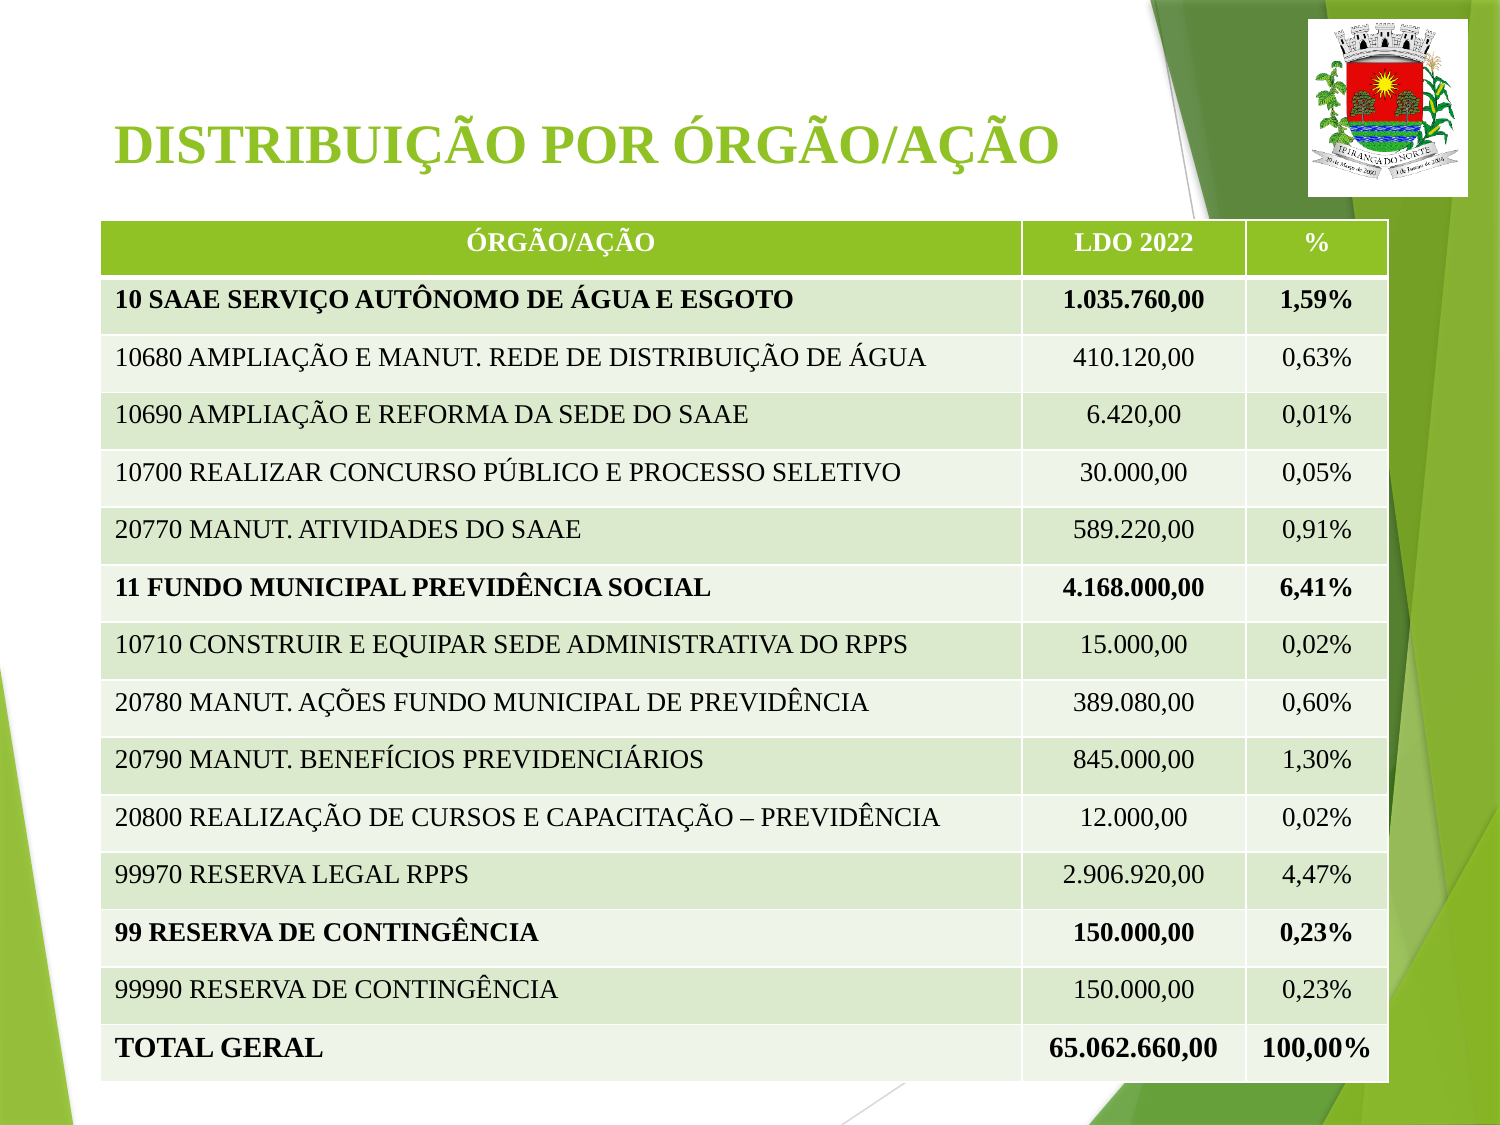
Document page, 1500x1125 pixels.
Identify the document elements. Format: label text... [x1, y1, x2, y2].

table_cell 0,60% [1247, 681, 1387, 736]
table_cell 4,47% [1247, 853, 1387, 909]
table_header LDO 2022 [1023, 221, 1245, 275]
table_cell 30.000,00 [1023, 451, 1245, 506]
table_cell 12.000,00 [1023, 796, 1245, 851]
table_cell 6.420,00 [1023, 393, 1245, 449]
table_cell 65.062.660,00 [1023, 1025, 1245, 1081]
table_cell 4.168.000,00 [1023, 566, 1245, 621]
table_cell 15.000,00 [1023, 623, 1245, 679]
table_cell 0,05% [1247, 451, 1387, 506]
table_cell 20780 MANUT. AÇÕES FUNDO MUNICIPAL DE PREVIDÊNCIA [101, 681, 1021, 736]
table_cell 10 SAAE SERVIÇO AUTÔNOMO DE ÁGUA E ESGOTO [101, 280, 1021, 334]
table_cell 10710 CONSTRUIR E EQUIPAR SEDE ADMINISTRATIVA DO RPPS [101, 623, 1021, 679]
table_cell 150.000,00 [1023, 968, 1245, 1024]
table_cell 6,41% [1247, 566, 1387, 621]
table_cell 10690 AMPLIAÇÃO E REFORMA DA SEDE DO SAAE [101, 393, 1021, 449]
table_cell TOTAL GERAL [101, 1025, 1021, 1081]
table_cell 1,59% [1247, 280, 1387, 334]
table_header % [1247, 221, 1387, 275]
table_header ÓRGÃO/AÇÃO [101, 221, 1021, 275]
table_cell 410.120,00 [1023, 336, 1245, 392]
table_cell 0,91% [1247, 508, 1387, 564]
table_cell 10680 AMPLIAÇÃO E MANUT. REDE DE DISTRIBUIÇÃO DE ÁGUA [101, 336, 1021, 392]
table_cell 20800 REALIZAÇÃO DE CURSOS E CAPACITAÇÃO – PREVIDÊNCIA [101, 796, 1021, 851]
table_cell 0,01% [1247, 393, 1387, 449]
table_cell 99 RESERVA DE CONTINGÊNCIA [101, 910, 1021, 966]
table_cell 0,02% [1247, 796, 1387, 851]
table_cell 589.220,00 [1023, 508, 1245, 564]
table_cell 0,63% [1247, 336, 1387, 392]
table_cell 0,23% [1247, 910, 1387, 966]
table_cell 0,02% [1247, 623, 1387, 679]
title DISTRIBUIÇÃO POR ÓRGÃO/AÇÃO [99, 99, 1142, 197]
table_cell 150.000,00 [1023, 910, 1245, 966]
picture [1307, 18, 1468, 197]
table_cell 11 FUNDO MUNICIPAL PREVIDÊNCIA SOCIAL [101, 566, 1021, 621]
table_cell 99990 RESERVA DE CONTINGÊNCIA [101, 968, 1021, 1024]
table_cell 20770 MANUT. ATIVIDADES DO SAAE [101, 508, 1021, 564]
table_cell 1,30% [1247, 738, 1387, 794]
table_cell 100,00% [1247, 1025, 1387, 1081]
table_cell 20790 MANUT. BENEFÍCIOS PREVIDENCIÁRIOS [101, 738, 1021, 794]
table_cell 0,23% [1247, 968, 1387, 1024]
table_cell 389.080,00 [1023, 681, 1245, 736]
table_cell 845.000,00 [1023, 738, 1245, 794]
table_cell 99970 RESERVA LEGAL RPPS [101, 853, 1021, 909]
table_cell 2.906.920,00 [1023, 853, 1245, 909]
table_cell 1.035.760,00 [1023, 280, 1245, 334]
table_cell 10700 REALIZAR CONCURSO PÚBLICO E PROCESSO SELETIVO [101, 451, 1021, 506]
